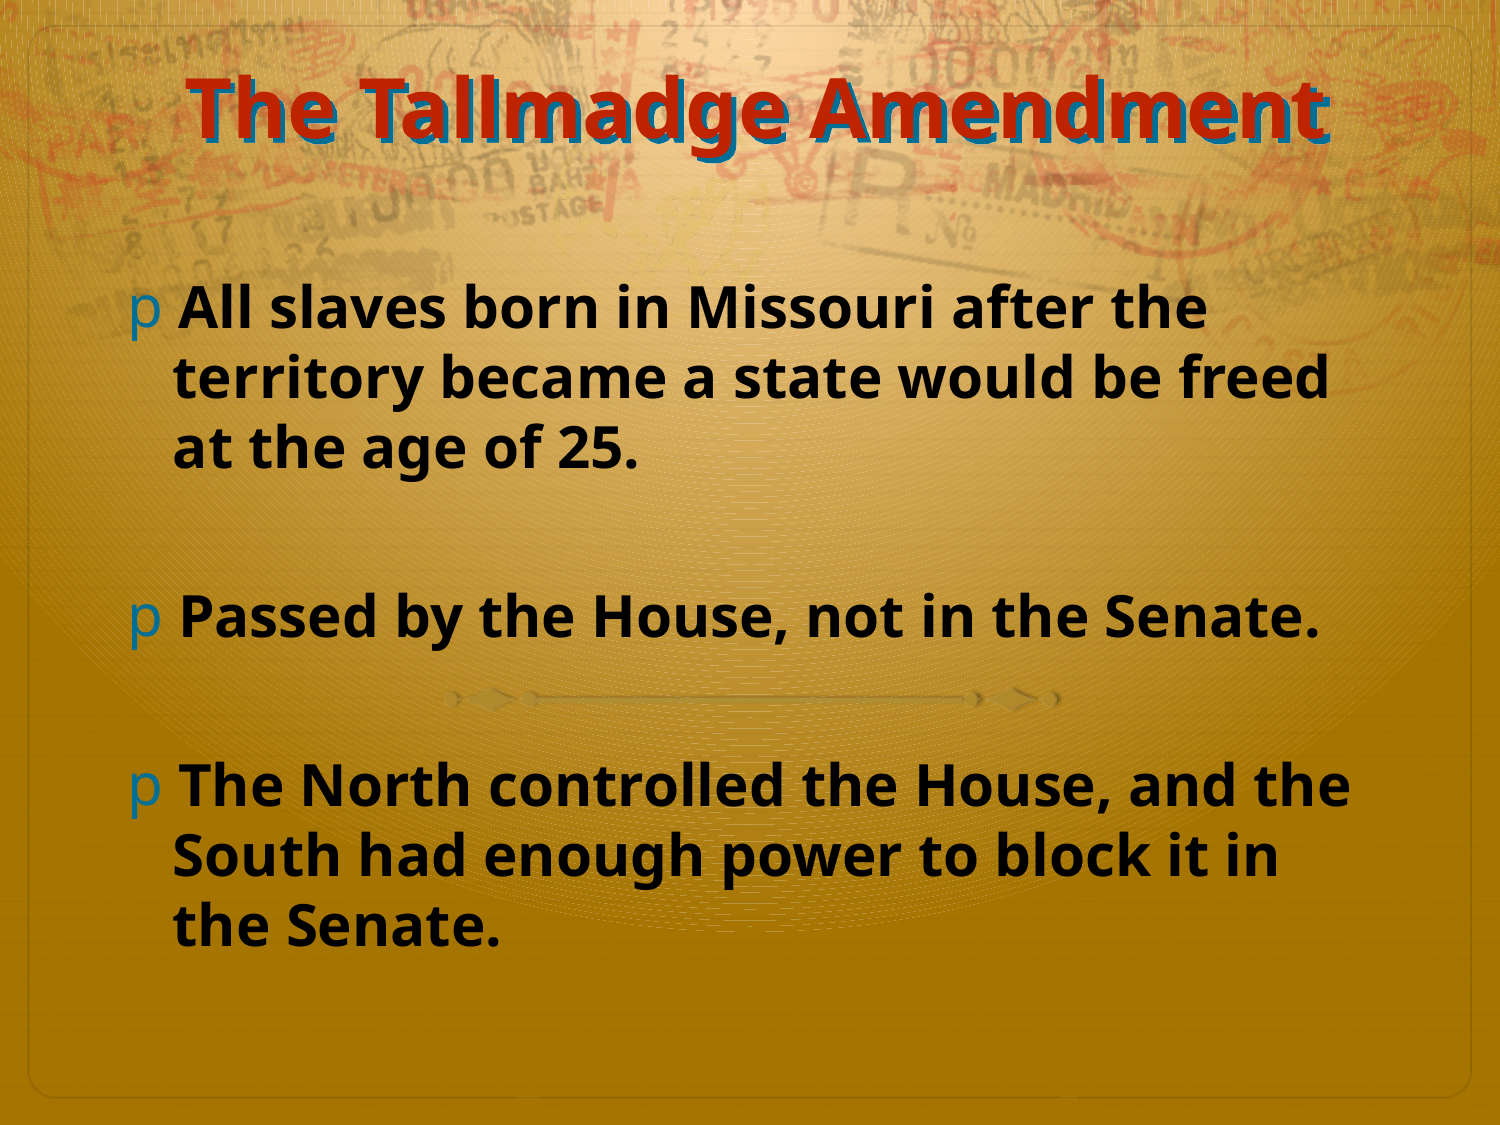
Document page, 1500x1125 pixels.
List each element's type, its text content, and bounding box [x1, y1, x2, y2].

text_box All slaves born in Missouri after the territory became a state would be freed at the age of 25. Passed by the House, not in the Senate. The North controlled the House, and the South had enough power to block it in the Senate. [112, 262, 1425, 966]
text_box The Tallmadge Amendment [87, 47, 1425, 163]
picture [0, 0, 1500, 1125]
